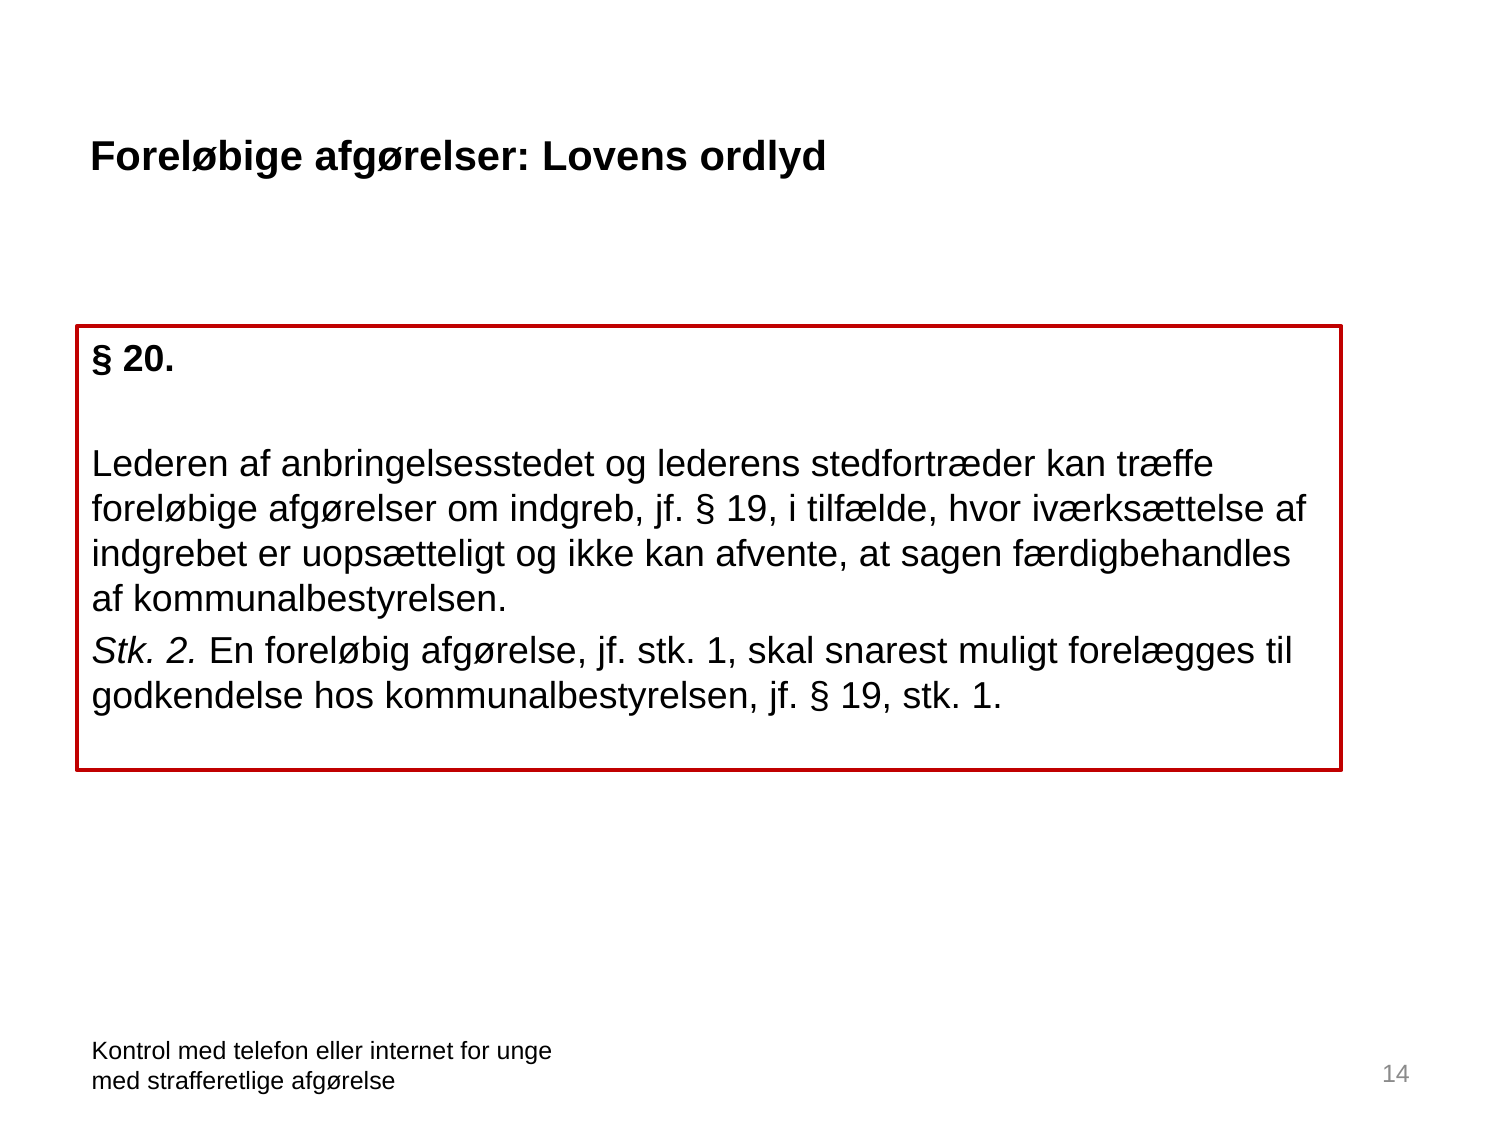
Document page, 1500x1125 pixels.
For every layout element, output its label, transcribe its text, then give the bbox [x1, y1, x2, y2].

list § 20. Lederen af anbringelsesstedet og lederens stedfortræder kan træffe foreløbige afgørelser om indgreb, jf. § 19, i tilfælde, hvor iværksættelse af indgrebet er uopsætteligt og ikke kan afvente, at sagen færdigbehandles af kommunalbestyrelsen. Stk. 2. En foreløbig afgørelse, jf. stk. 1, skal snarest muligt forelægges til godkendelse hos kommunalbestyrelsen, jf. § 19, stk. 1.yper døgn [76, 326, 1342, 770]
title Foreløbige afgørelser: Lovens ordlyd [75, 0, 1004, 208]
slide_number 14 [1074, 1042, 1425, 1103]
footer Kontrol med telefon eller internet for unge med strafferetlige afgørelse [76, 1035, 621, 1095]
